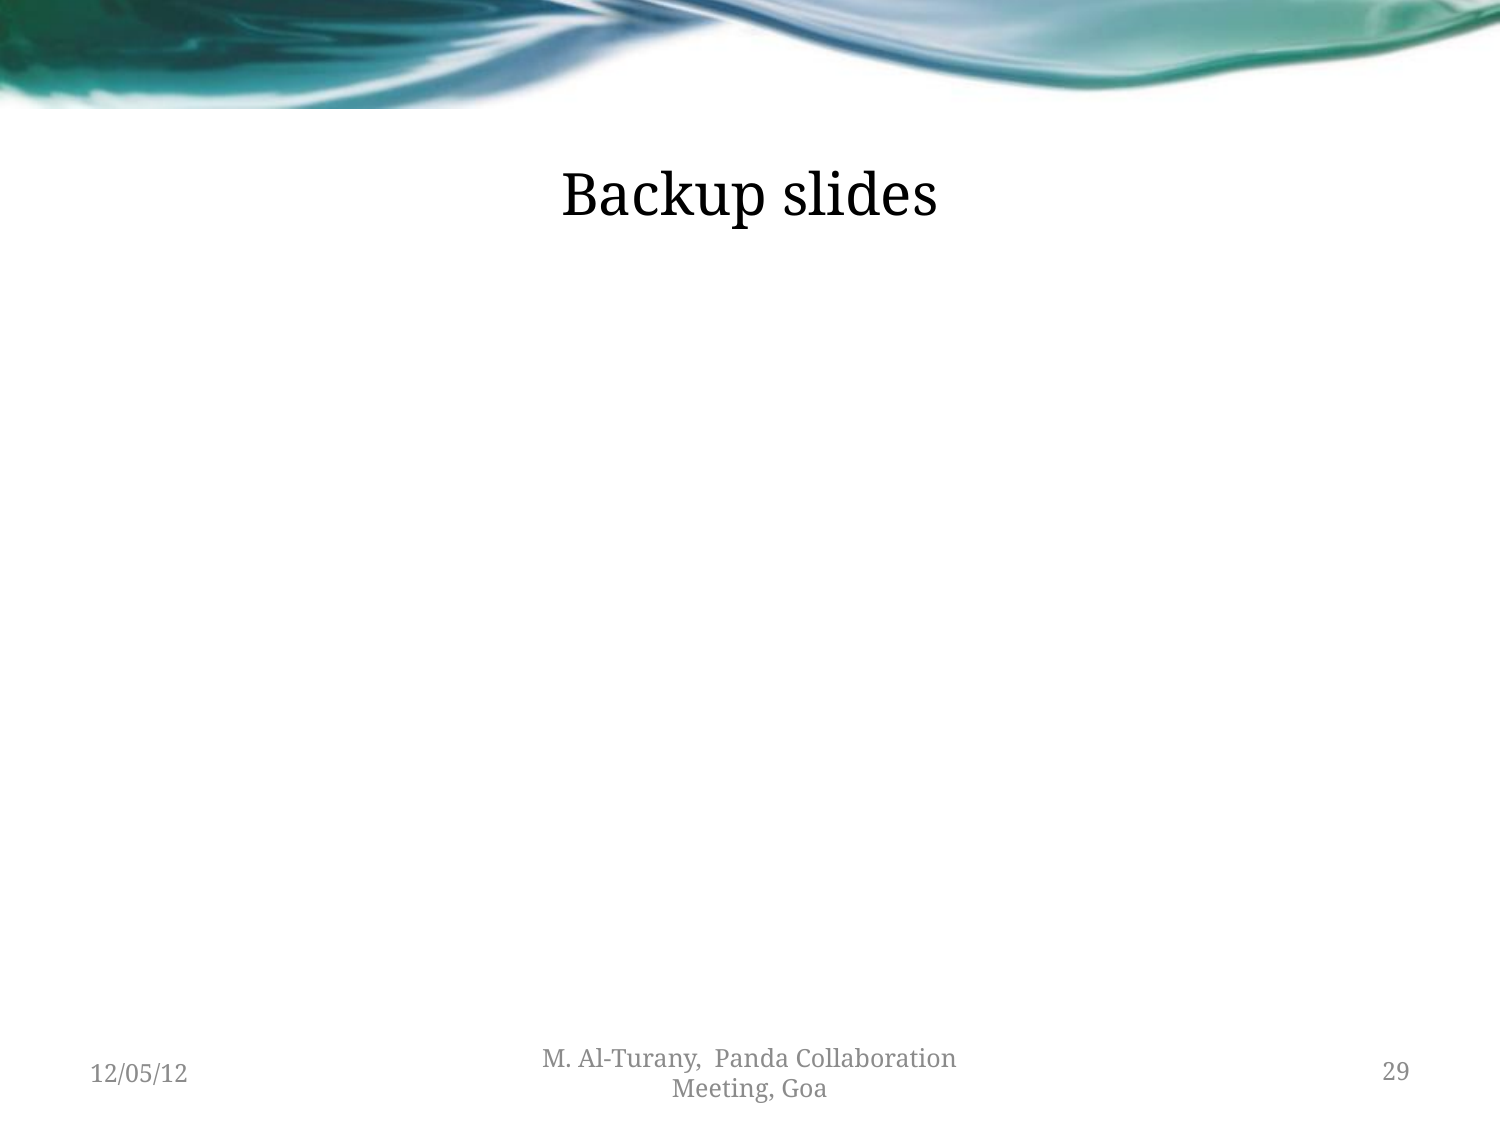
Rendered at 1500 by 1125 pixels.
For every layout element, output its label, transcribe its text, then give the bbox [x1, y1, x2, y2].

footer M. Al-Turany, Panda Collaboration Meeting, Goa [512, 1042, 988, 1103]
title Backup slides [75, 149, 1425, 300]
picture [0, 0, 1500, 109]
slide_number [75, 1042, 425, 1103]
slide_number 29 [1074, 1042, 1425, 1103]
